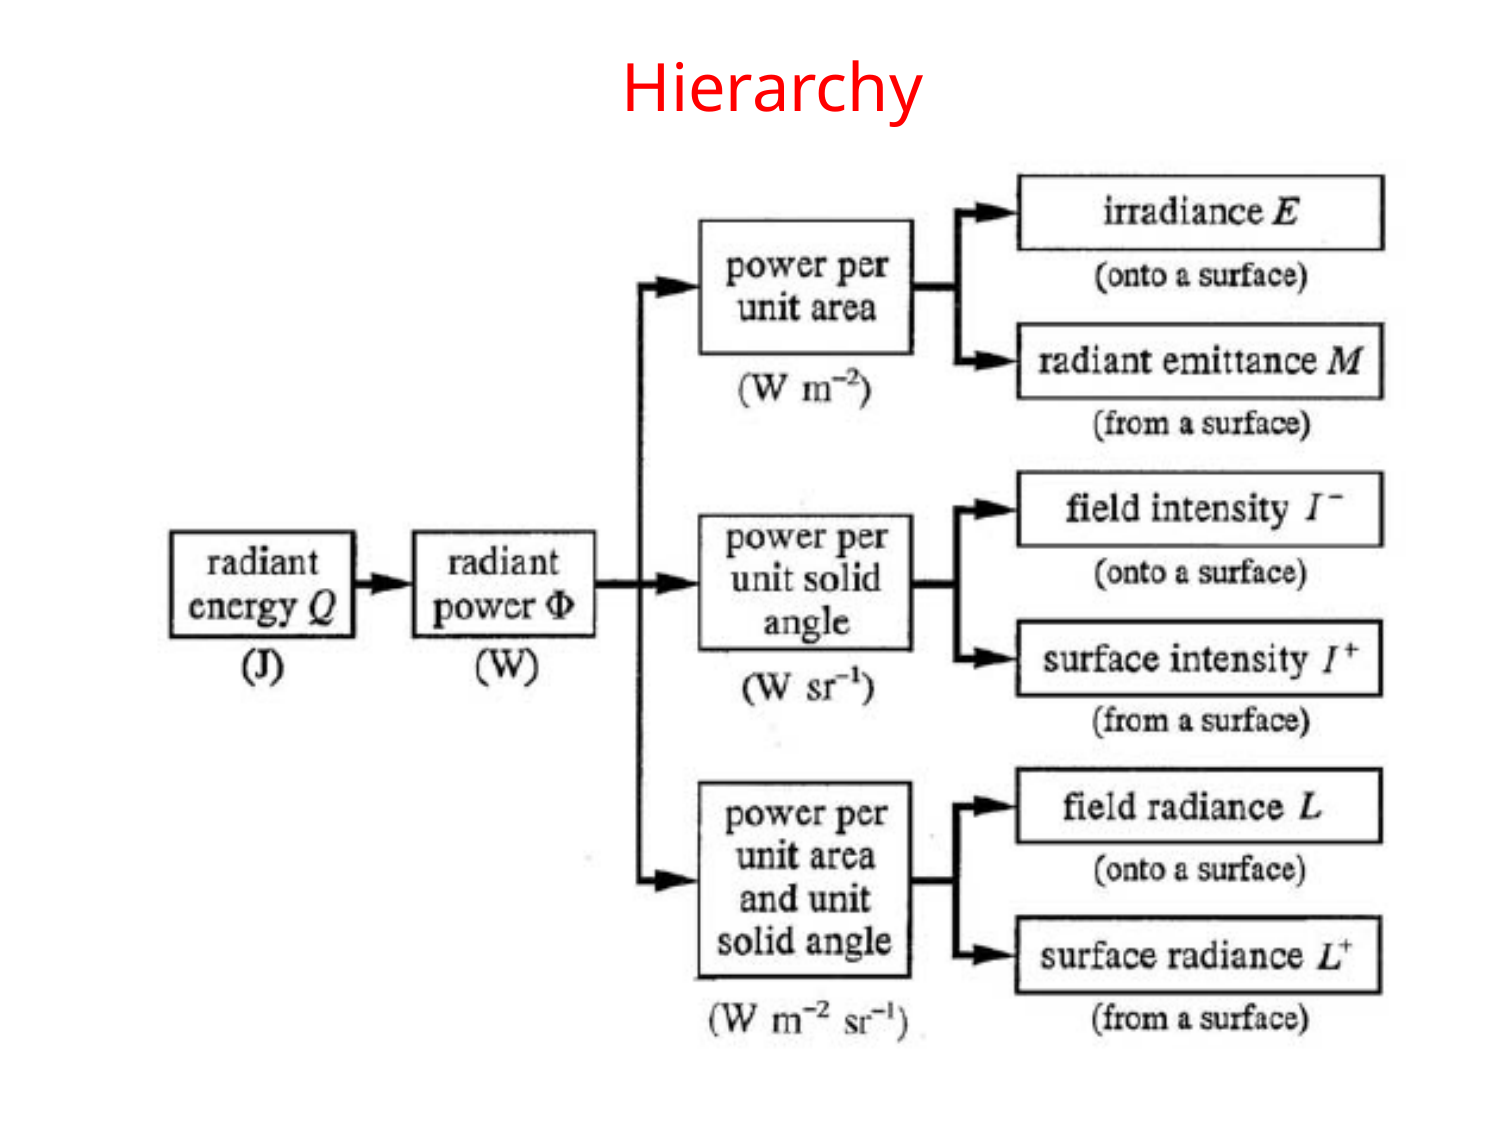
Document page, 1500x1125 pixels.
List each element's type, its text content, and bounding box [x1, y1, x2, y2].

text_box Hierarchy [606, 37, 939, 133]
picture [137, 149, 1417, 1075]
